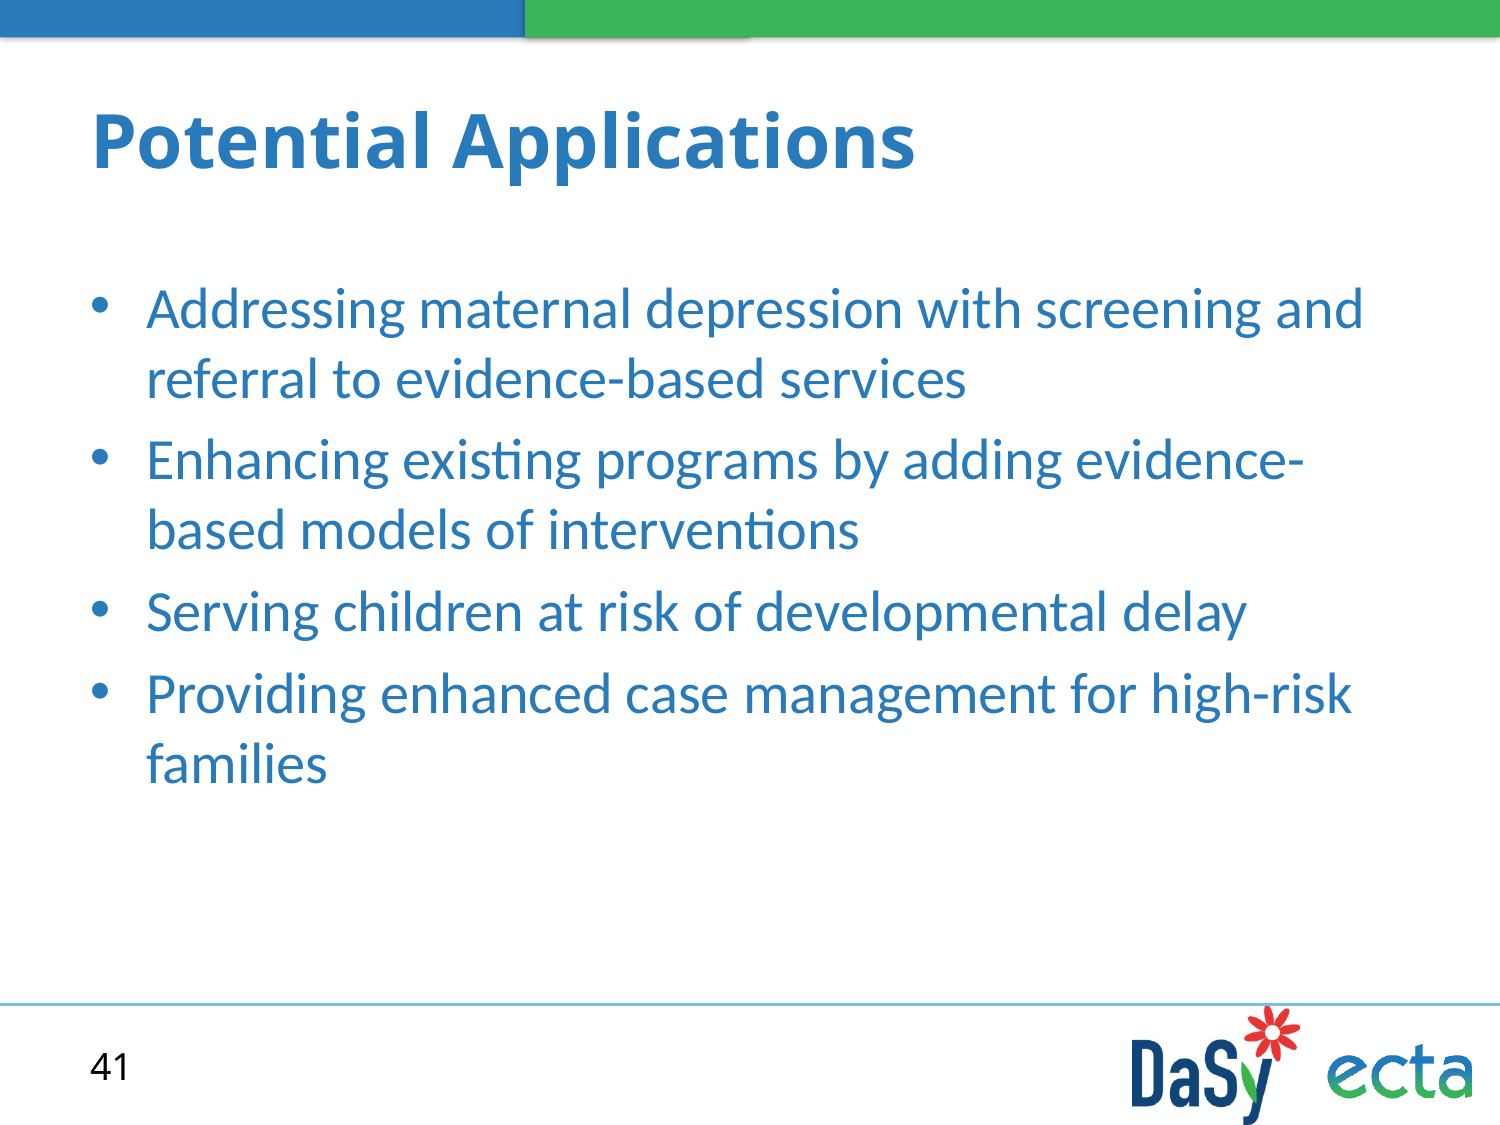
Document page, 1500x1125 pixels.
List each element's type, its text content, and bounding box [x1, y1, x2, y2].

list Addressing maternal depression with screening and referral to evidence-based services Enhancing existing programs by adding evidence- based models of interventions Serving children at risk of developmental delay Providing enhanced case management for high-risk families [75, 262, 1425, 925]
picture [1312, 1037, 1487, 1105]
picture [1132, 1006, 1300, 1125]
title Potential Applications [75, 45, 1425, 233]
slide_number 41 [75, 1038, 425, 1098]
